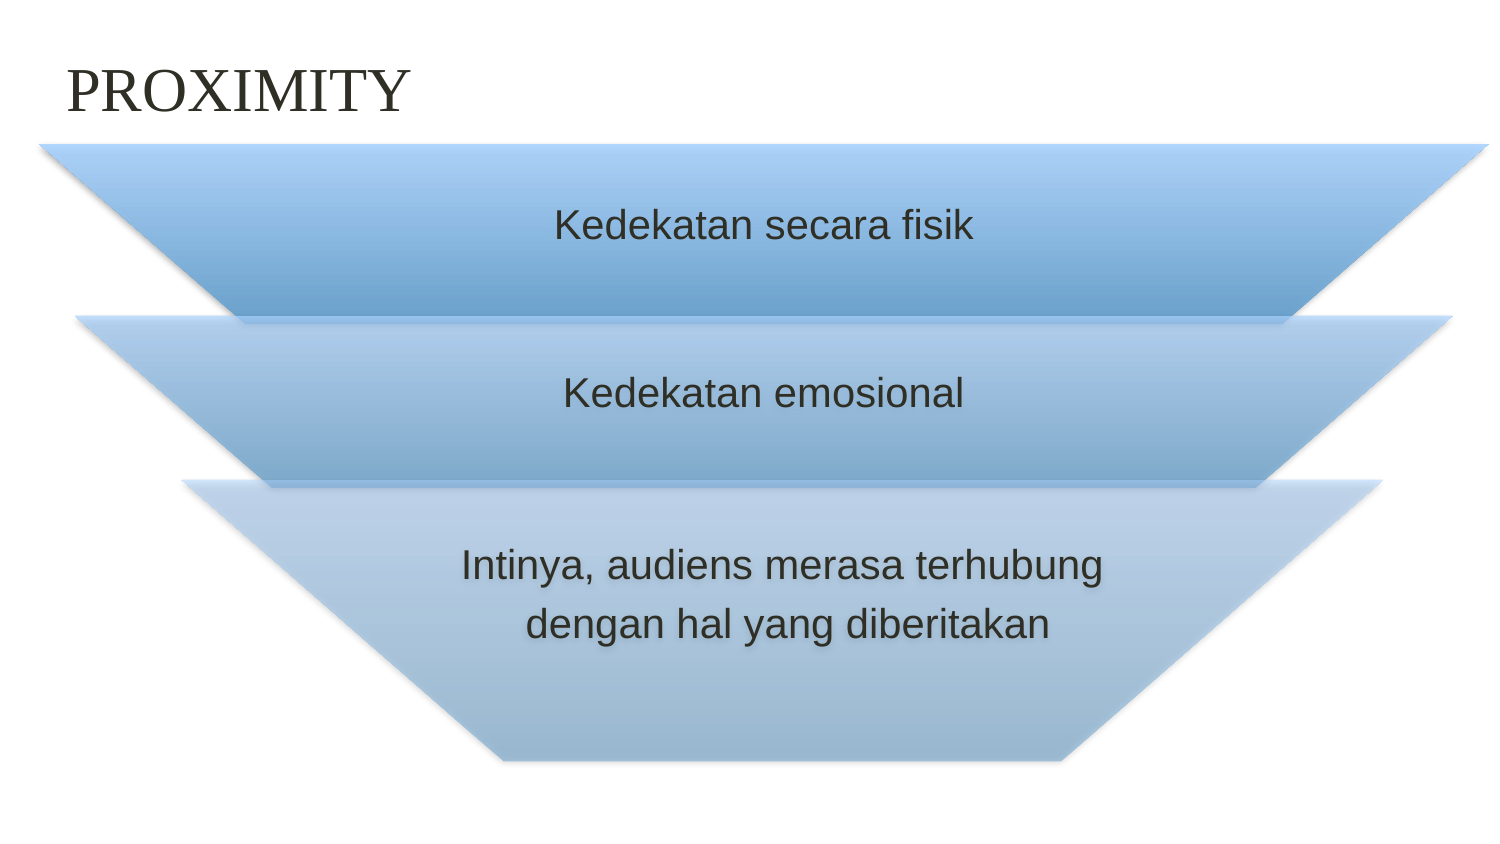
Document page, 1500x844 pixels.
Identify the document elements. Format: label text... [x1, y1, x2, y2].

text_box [39, 143, 1489, 778]
title PROXIMITY [51, 33, 1449, 141]
